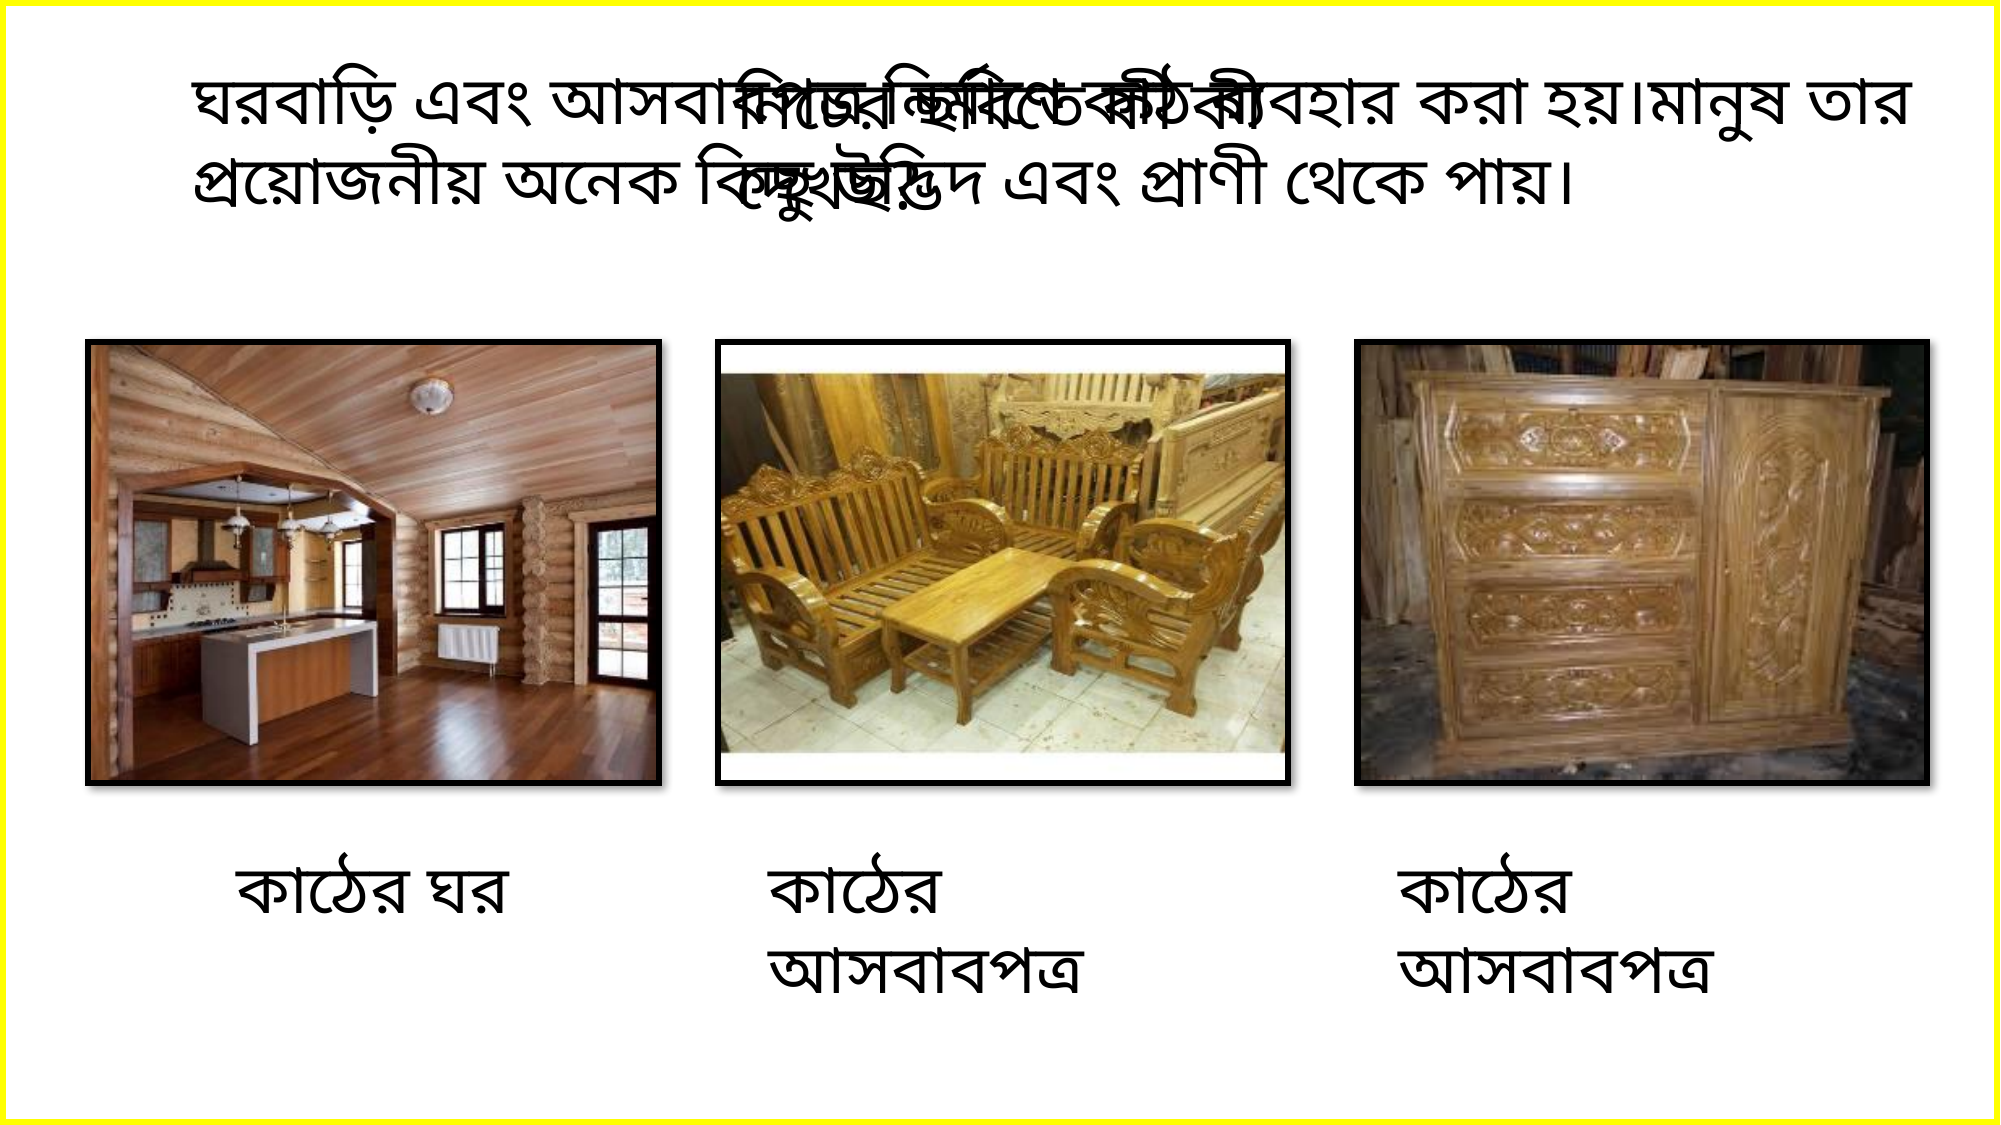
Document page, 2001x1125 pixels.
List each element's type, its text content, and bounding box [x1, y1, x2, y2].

picture [721, 344, 1285, 780]
picture [1360, 344, 1924, 780]
text_box [0, 0, 2000, 1125]
text_box কাঠের আসবাবপত্র [1383, 839, 1897, 1014]
text_box কাঠের ঘর [221, 839, 546, 934]
picture [91, 344, 656, 780]
text_box কাঠের আসবাবপত্র [754, 839, 1246, 1014]
